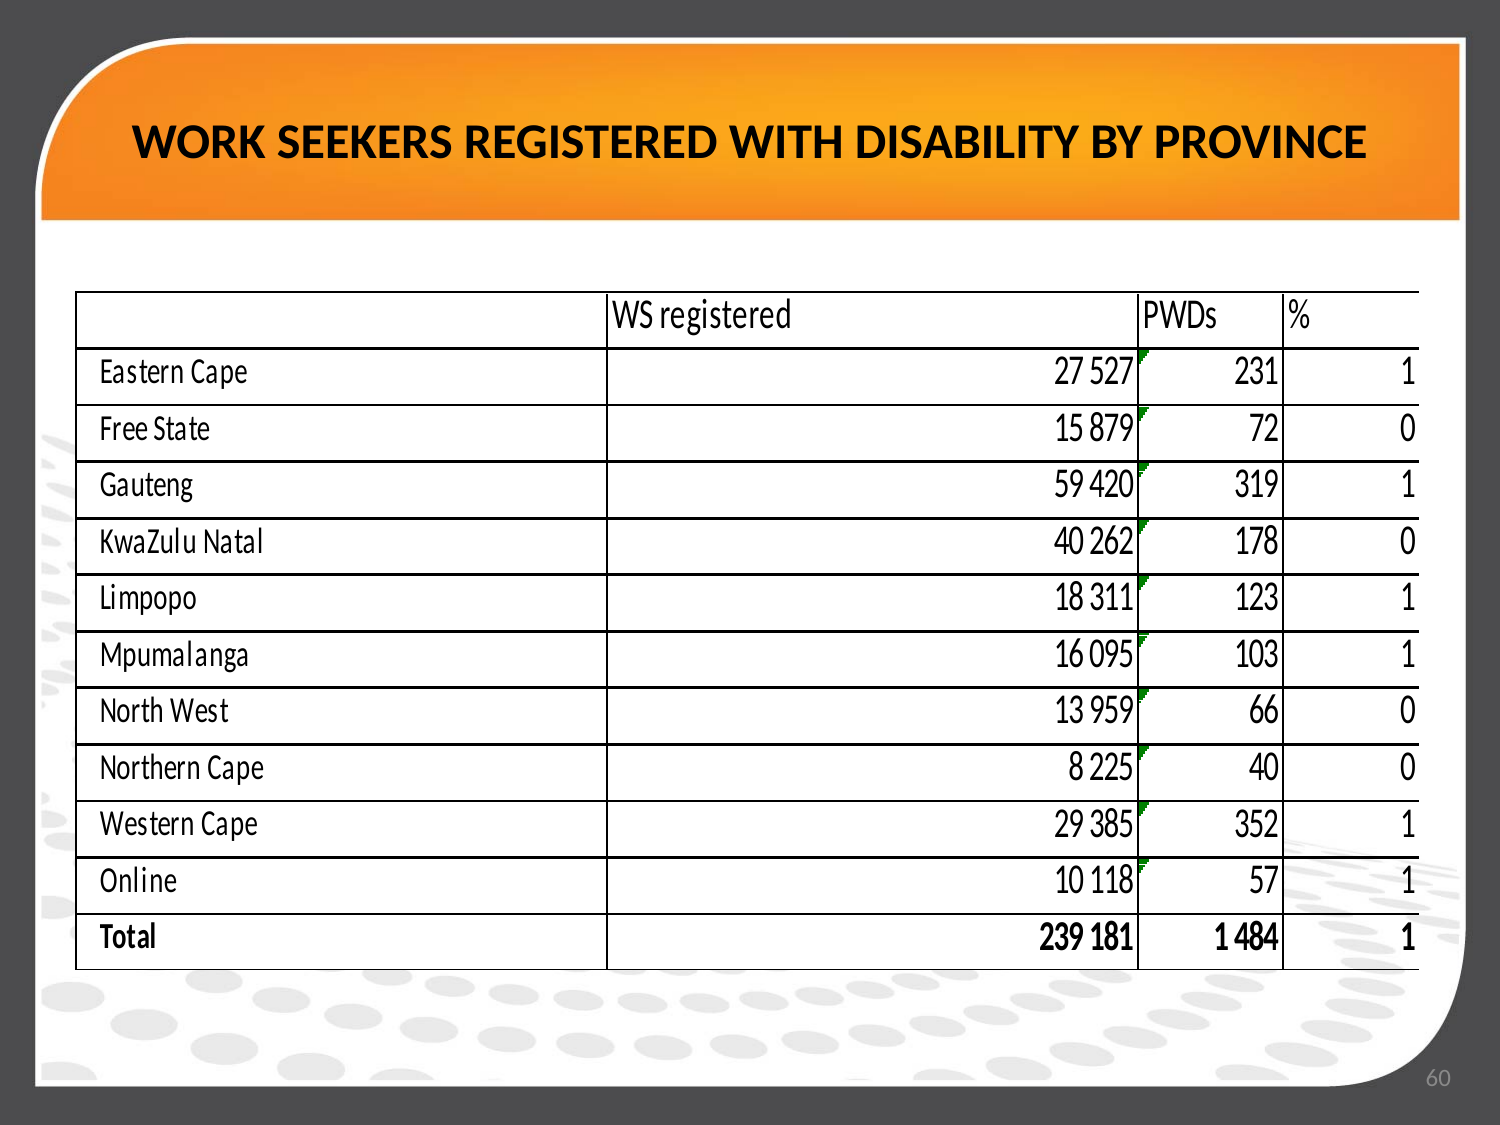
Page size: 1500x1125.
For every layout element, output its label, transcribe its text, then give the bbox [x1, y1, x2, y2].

title WORK SEEKERS REGISTERED WITH DISABILITY BY PROVINCE [74, 44, 1426, 233]
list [74, 290, 1424, 977]
picture [0, 0, 1500, 1125]
slide_number 60 [1116, 1046, 1467, 1107]
